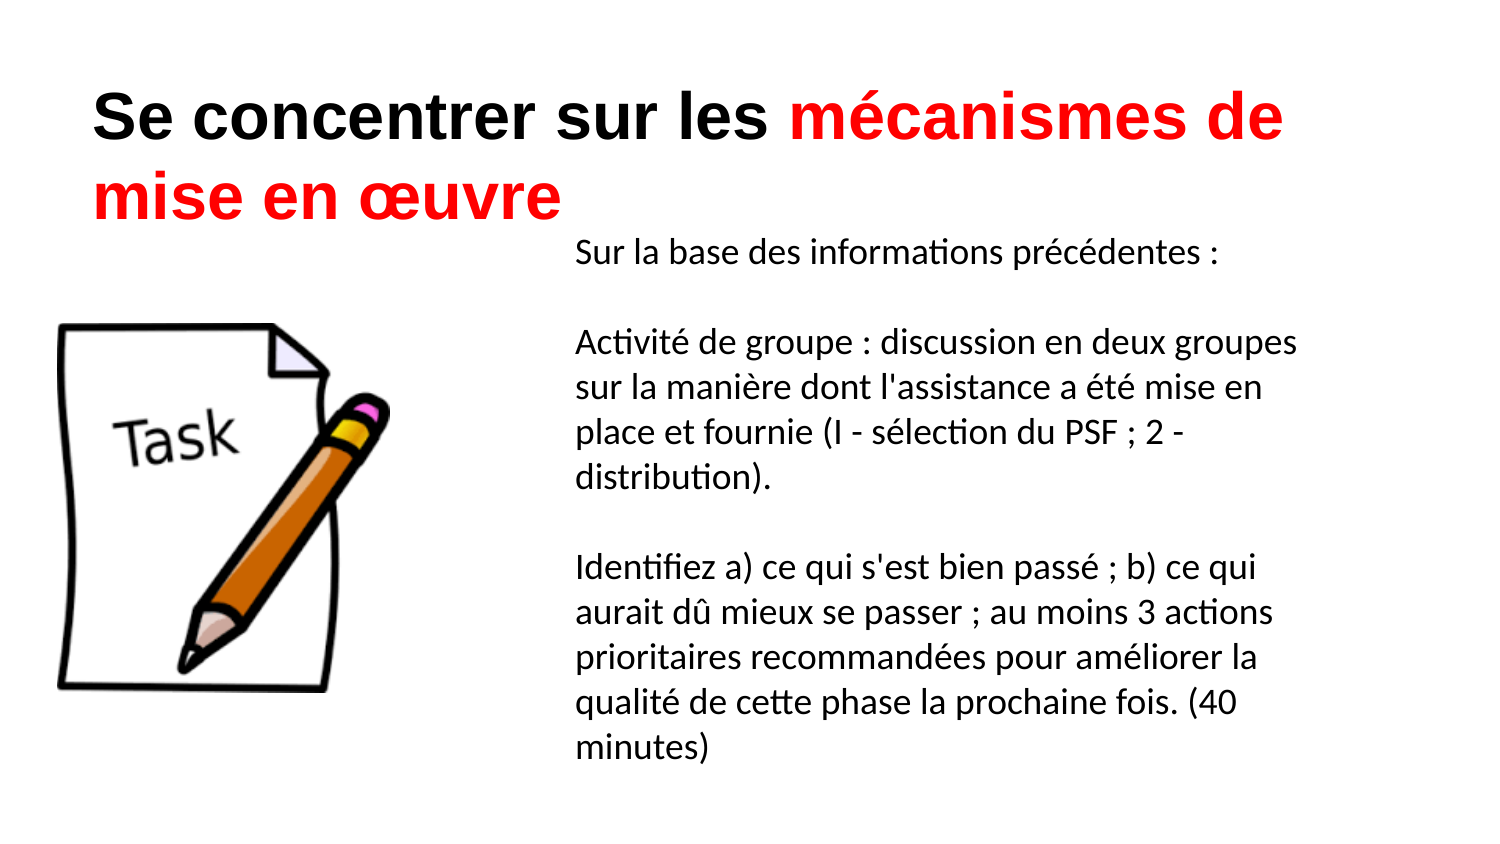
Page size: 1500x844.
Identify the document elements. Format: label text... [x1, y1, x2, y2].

picture [56, 323, 391, 693]
text_box Sur la base des informations précédentes : Activité de groupe : discussion en deux groupes sur la manière dont l'assistance a été mise en place et fournie (I - sélection du PSF ; 2 - distribution). Identifiez a) ce qui s'est bien passé ; b) ce qui aurait dû mieux se passer ; au moins 3 actions prioritaires recommandées pour améliorer la qualité de cette phase la prochaine fois. (40 minutes) [563, 220, 1363, 818]
title Se concentrer sur les mécanismes de mise en œuvre [81, 67, 1363, 161]
